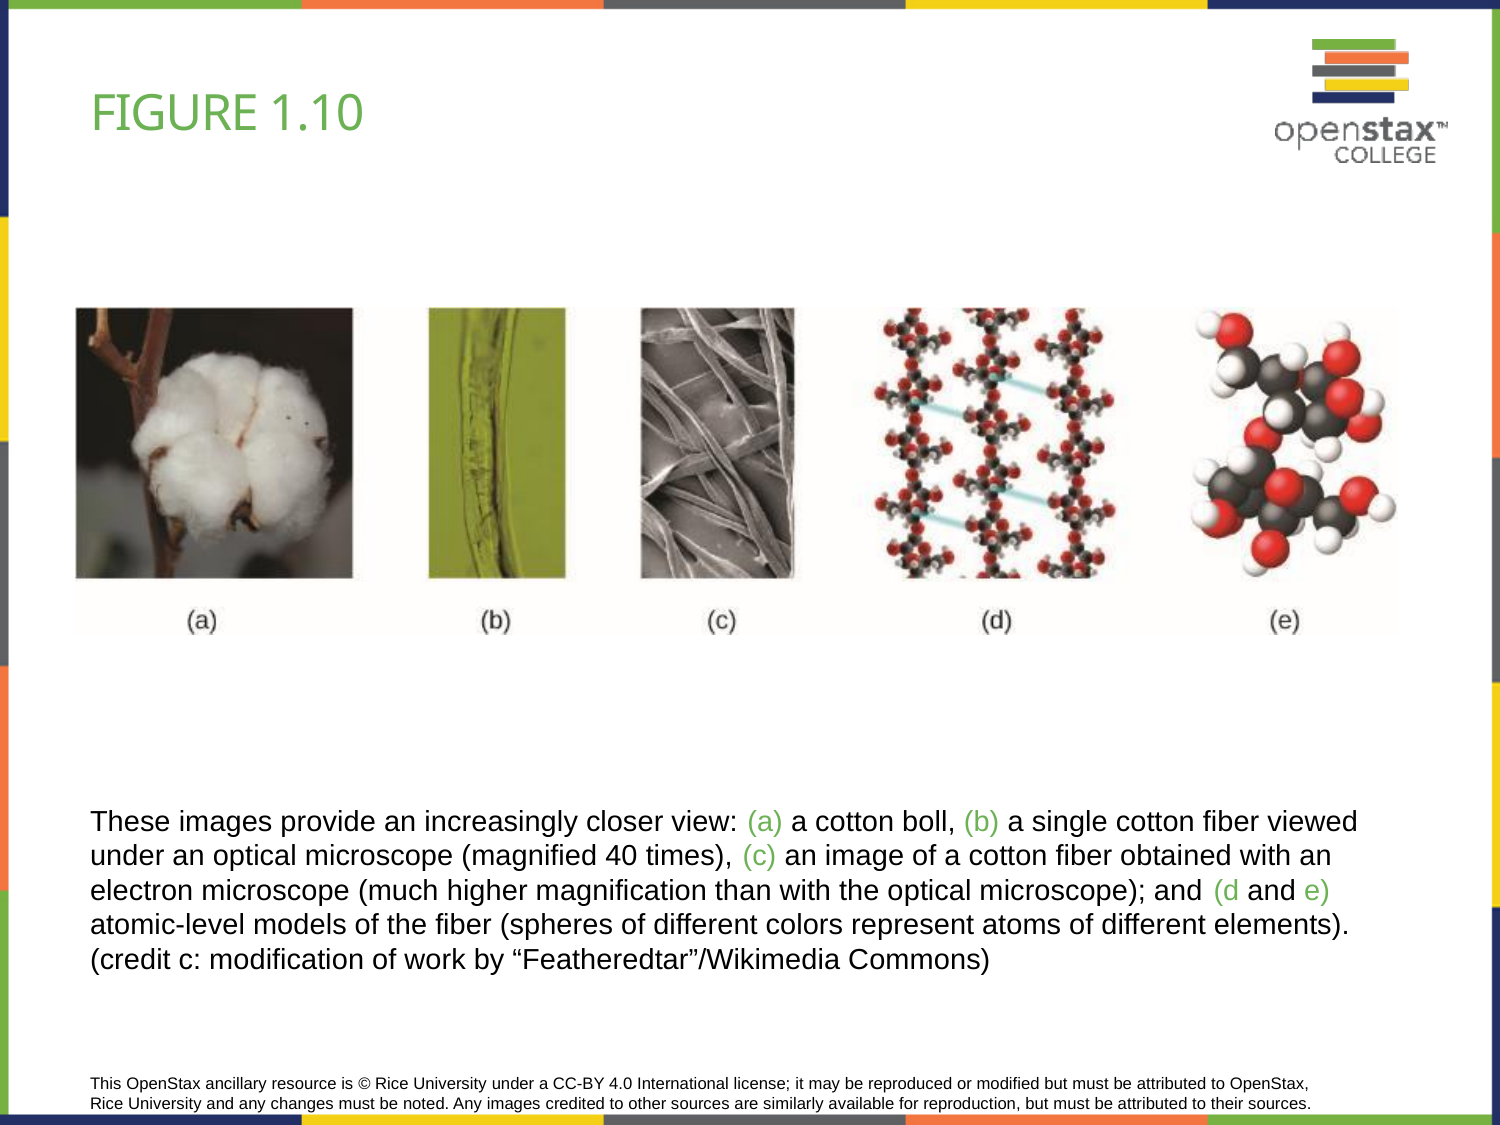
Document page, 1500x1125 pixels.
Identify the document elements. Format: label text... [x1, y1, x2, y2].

picture [0, 0, 1500, 1125]
footer This OpenStax ancillary resource is © Rice University under a CC-BY 4.0 International license; it may be reproduced or modified but must be attributed to OpenStax, Rice University and any changes must be noted. Any images credited to other sources are similarly available for reproduction, but must be attributed to their sources. [75, 1065, 1350, 1112]
title Figure 1.10 [75, 39, 1274, 148]
list These images provide an increasingly closer view: (a) a cotton boll, (b) a single cotton fiber viewed under an optical microscope (magnified 40 times), (c) an image of a cotton fiber obtained with an electron microscope (much higher magnification than with the optical microscope); and (d and e) atomic-level models of the fiber (spheres of different colors represent atoms of different elements). (credit c: modification of work by “Featheredtar”/Wikimedia Commons) [75, 794, 1398, 986]
